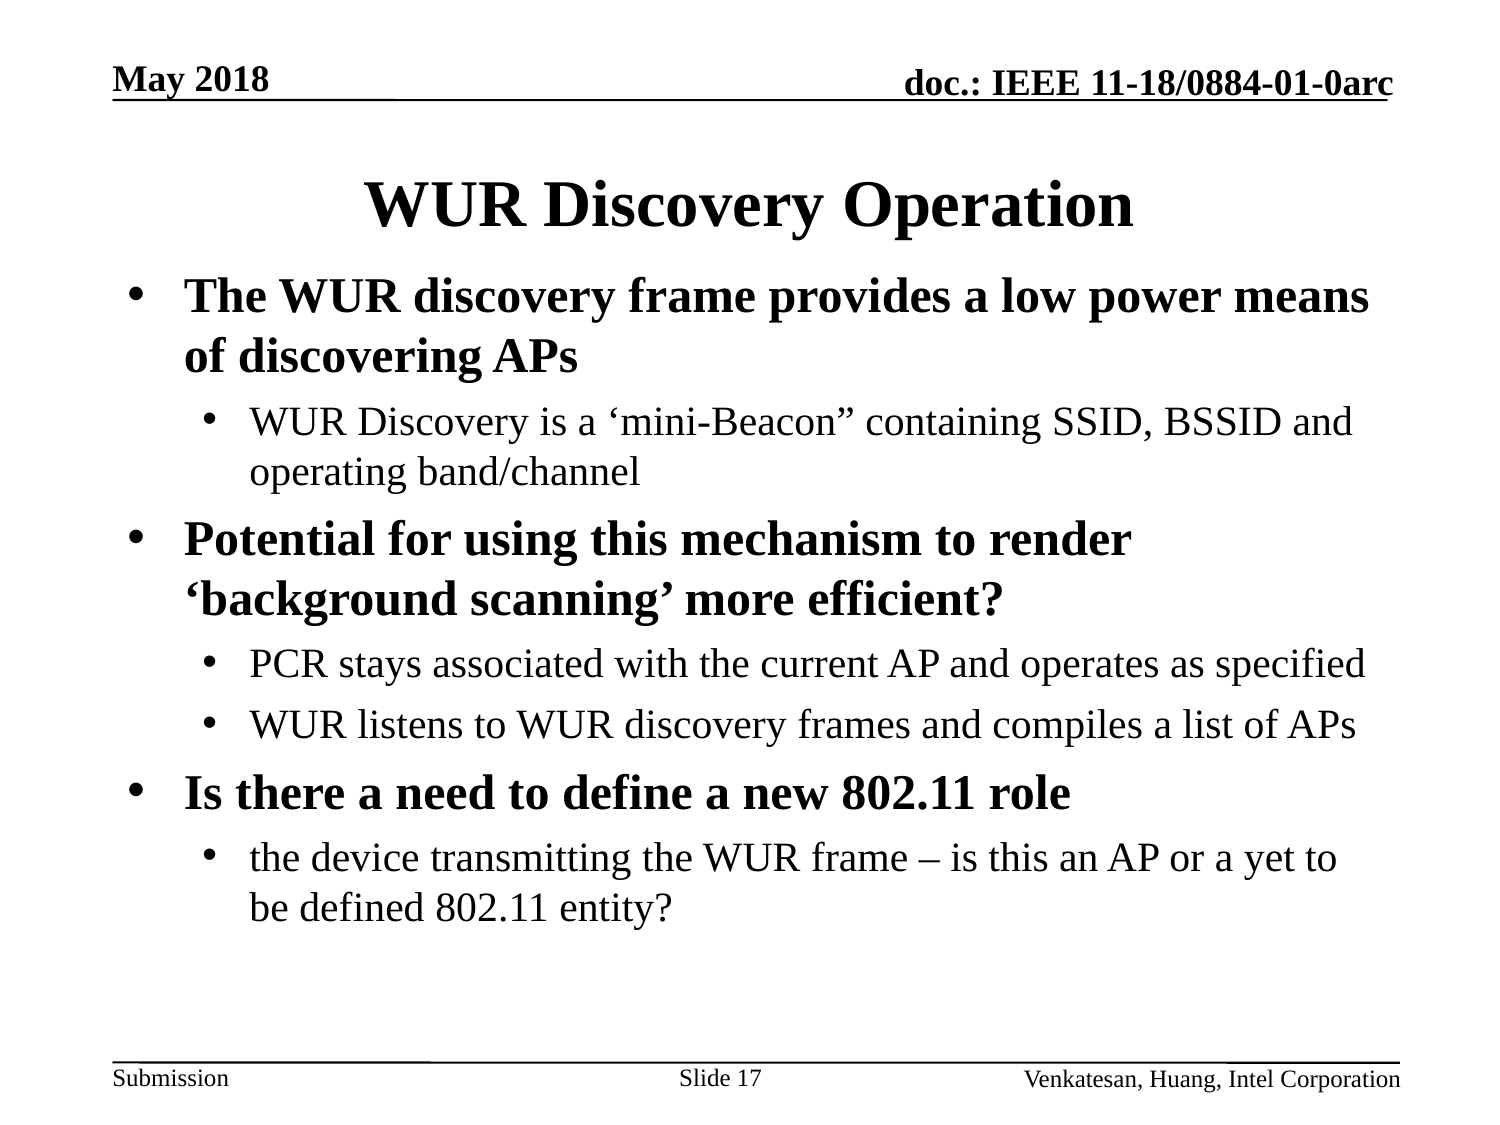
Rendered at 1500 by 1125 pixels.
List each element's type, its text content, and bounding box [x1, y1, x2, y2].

footer Venkatesan, Huang, Intel Corporation [773, 1062, 1402, 1094]
list The WUR discovery frame provides a low power means of discovering APs WUR Discovery is a ‘mini-Beacon” containing SSID, BSSID and operating band/channel Potential for using this mechanism to render ‘background scanning’ more efficient? PCR stays associated with the current AP and operates as specified WUR listens to WUR discovery frames and compiles a list of APs Is there a need to define a new 802.11 role the device transmitting the WUR frame – is this an AP or a yet to be defined 802.11 entity? [111, 255, 1388, 1063]
title WUR Discovery Operation [112, 112, 1388, 255]
